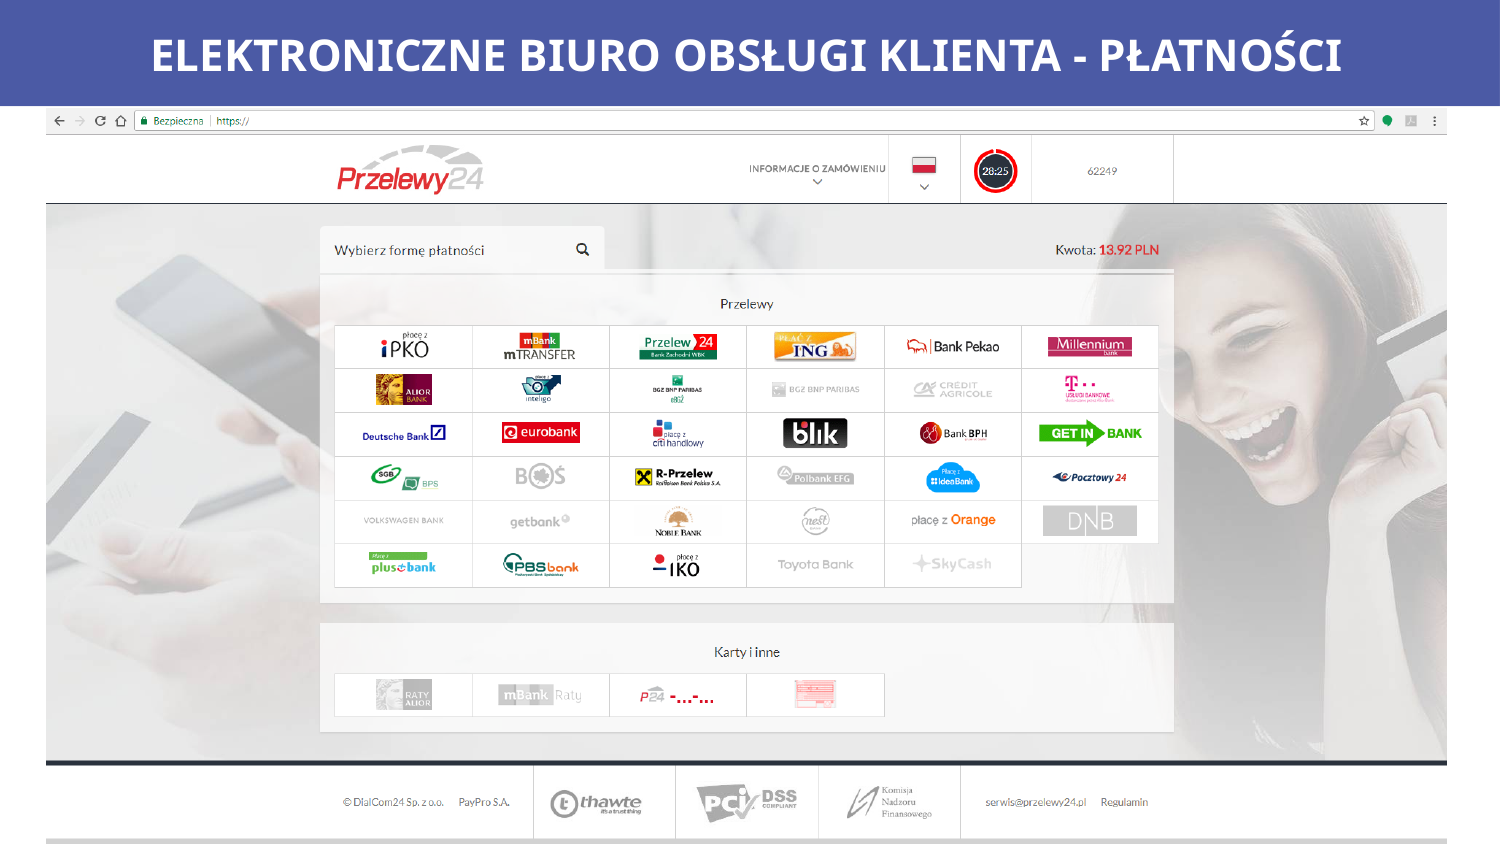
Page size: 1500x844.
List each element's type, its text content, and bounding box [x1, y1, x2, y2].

picture [0, 0, 1500, 844]
text_box ELEKTRONICZNE BIURO OBSŁUGI KLIENTA - PŁATNOŚCI [46, 20, 1447, 107]
